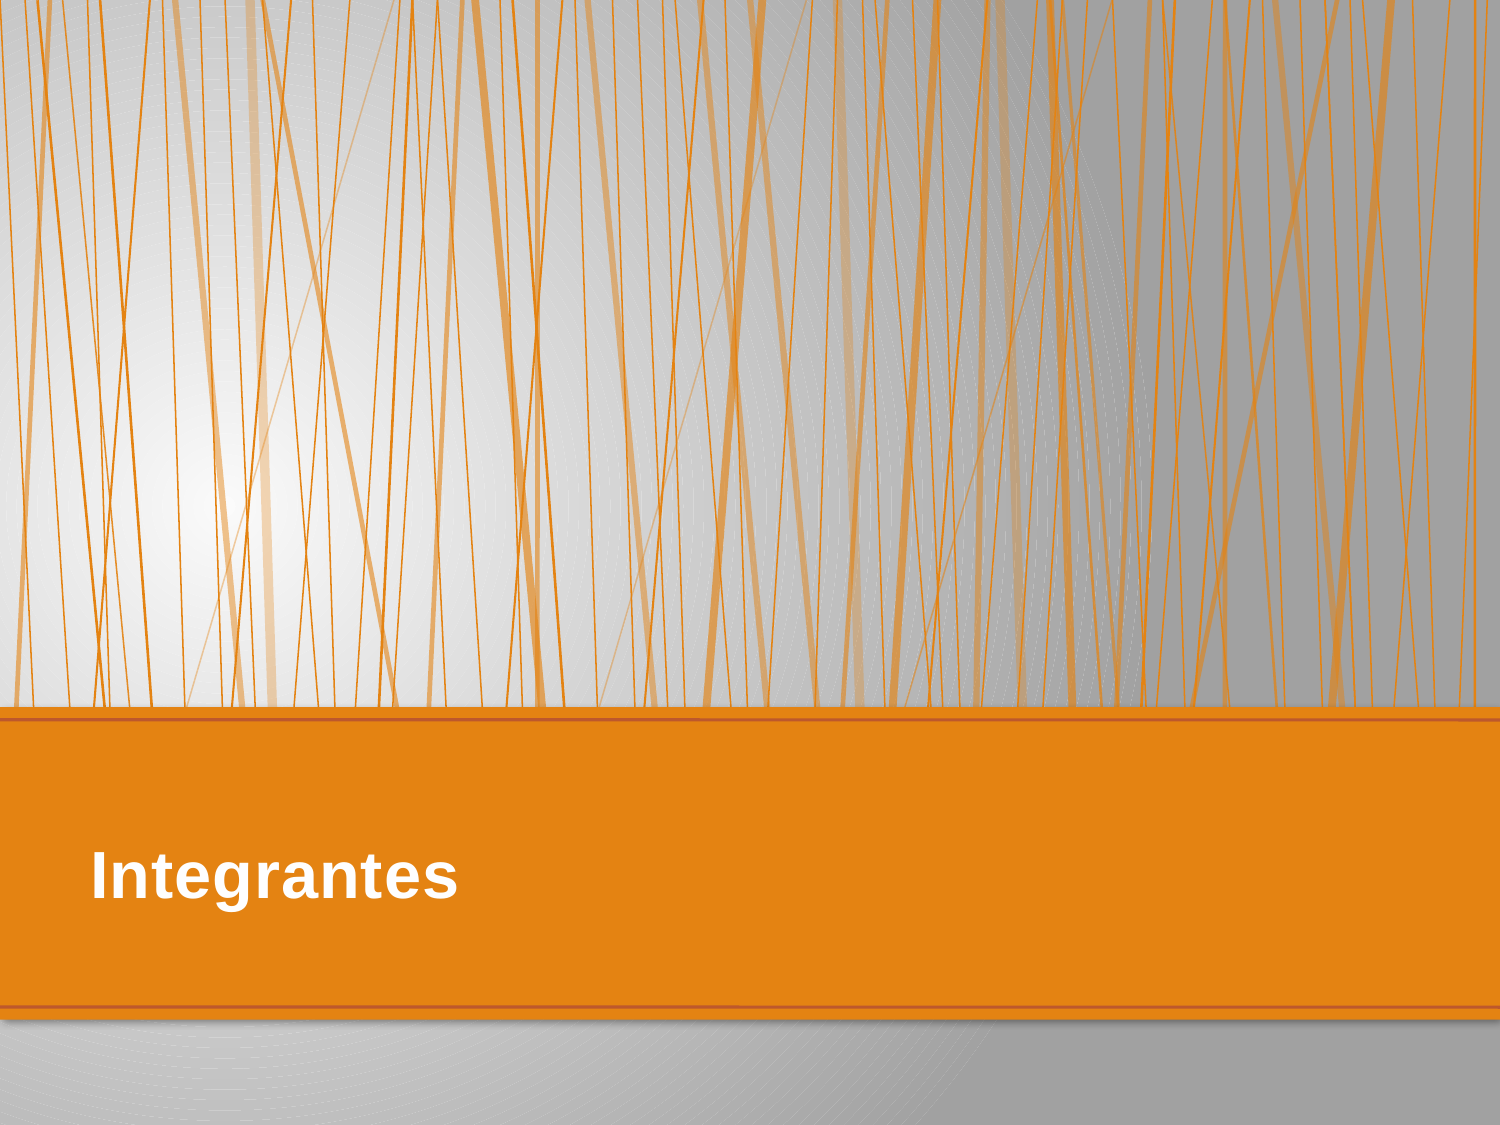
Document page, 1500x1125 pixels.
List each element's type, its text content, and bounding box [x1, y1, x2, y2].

title Integrantes [75, 732, 1438, 920]
